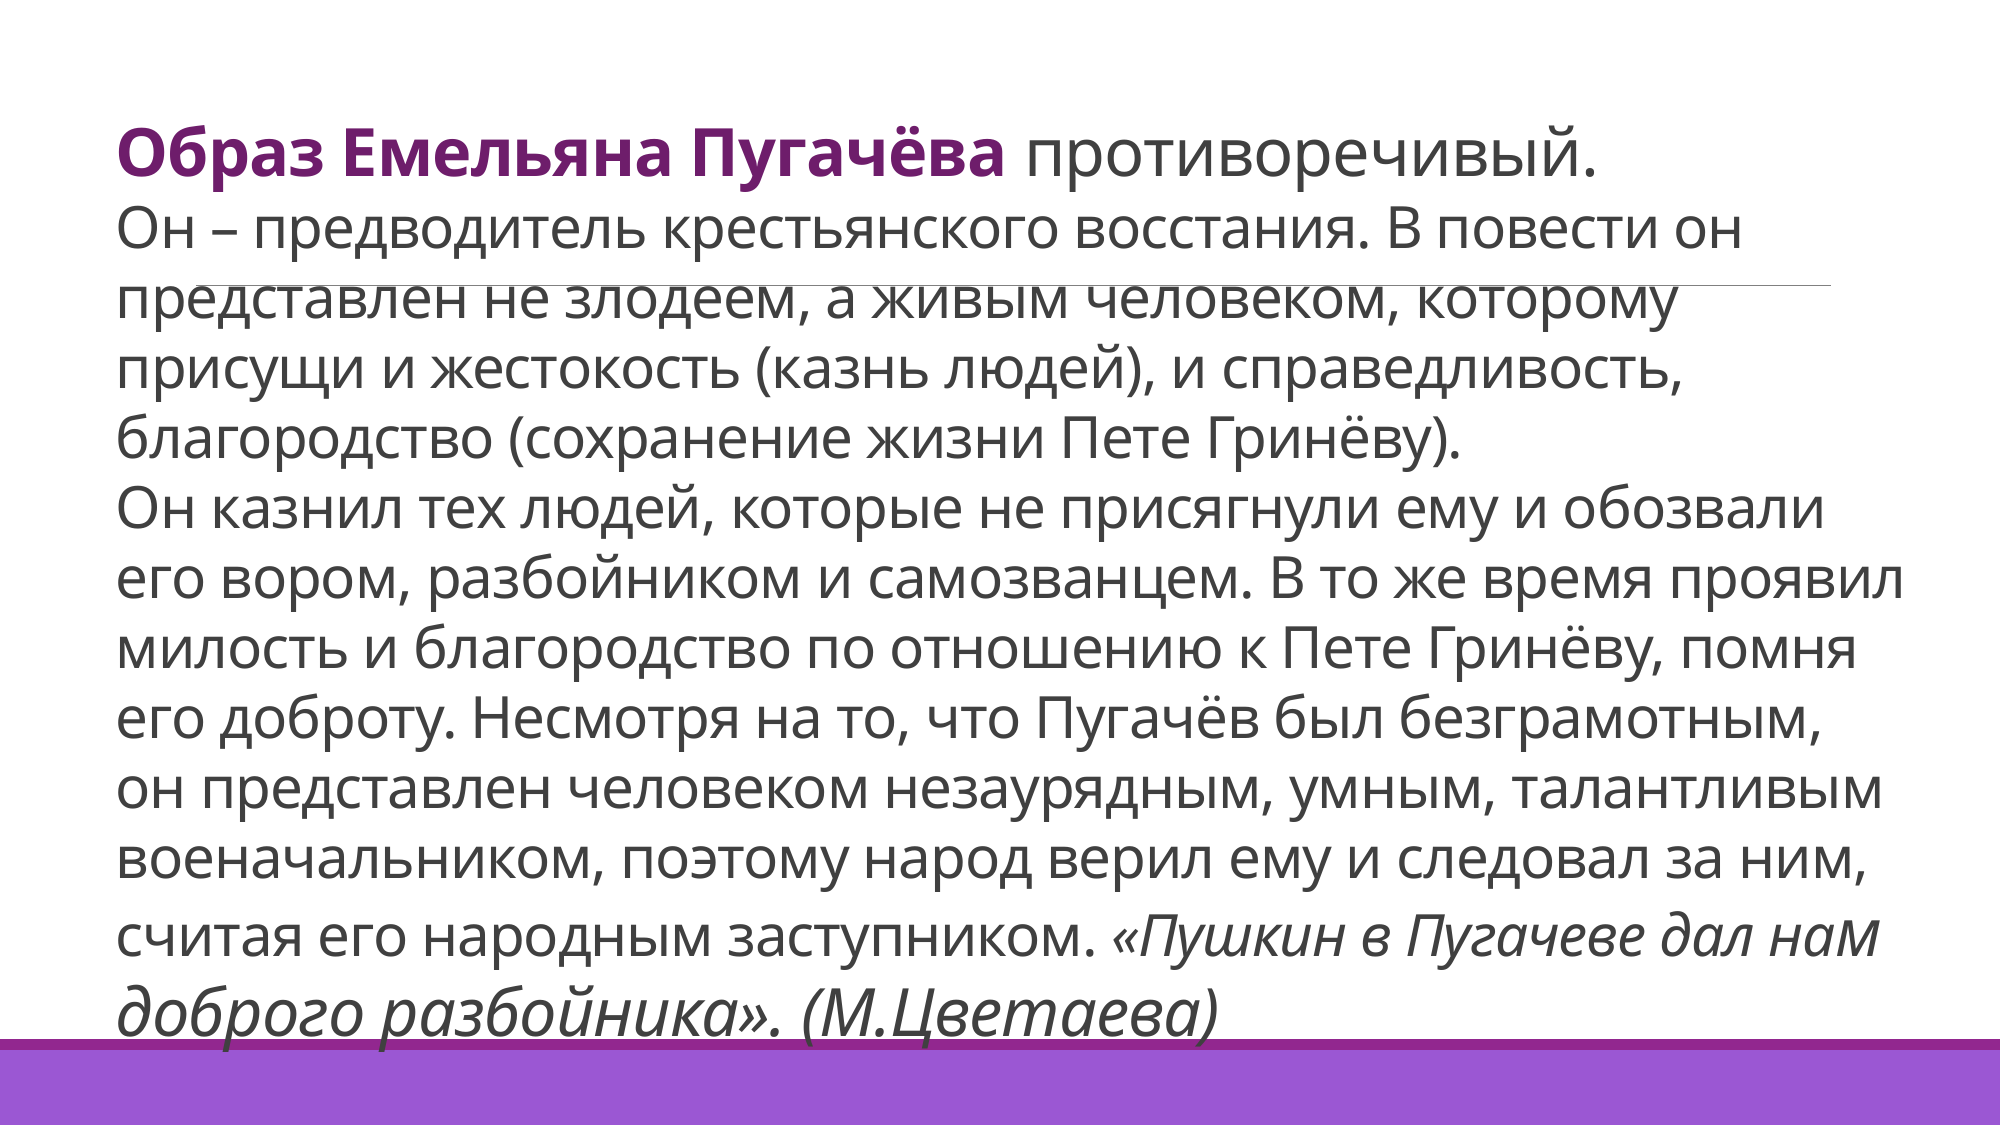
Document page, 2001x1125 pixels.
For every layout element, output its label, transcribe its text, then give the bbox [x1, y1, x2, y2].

title Образ Емельяна Пугачёва противоречивый. Он – предводитель крестьянского восстания. В повести он представлен не злодеем, а живым человеком, которому присущи и жестокость (казнь людей), и справедливость, благородство (сохранение жизни Пете Гринёву). Он казнил тех людей, которые не присягнули ему и обозвали его вором, разбойником и самозванцем. В то же время проявил милость и благородство по отношению к Пете Гринёву, помня его доброту. Несмотря на то, что Пугачёв был безграмотным, он представлен человеком незаурядным, умным, талантливым военачальником, поэтому народ верил ему и следовал за ним, считая его народным заступником. «Пушкин в Пугачеве дал нам доброго разбойника». (М.Цветаева) [100, 586, 1920, 1058]
